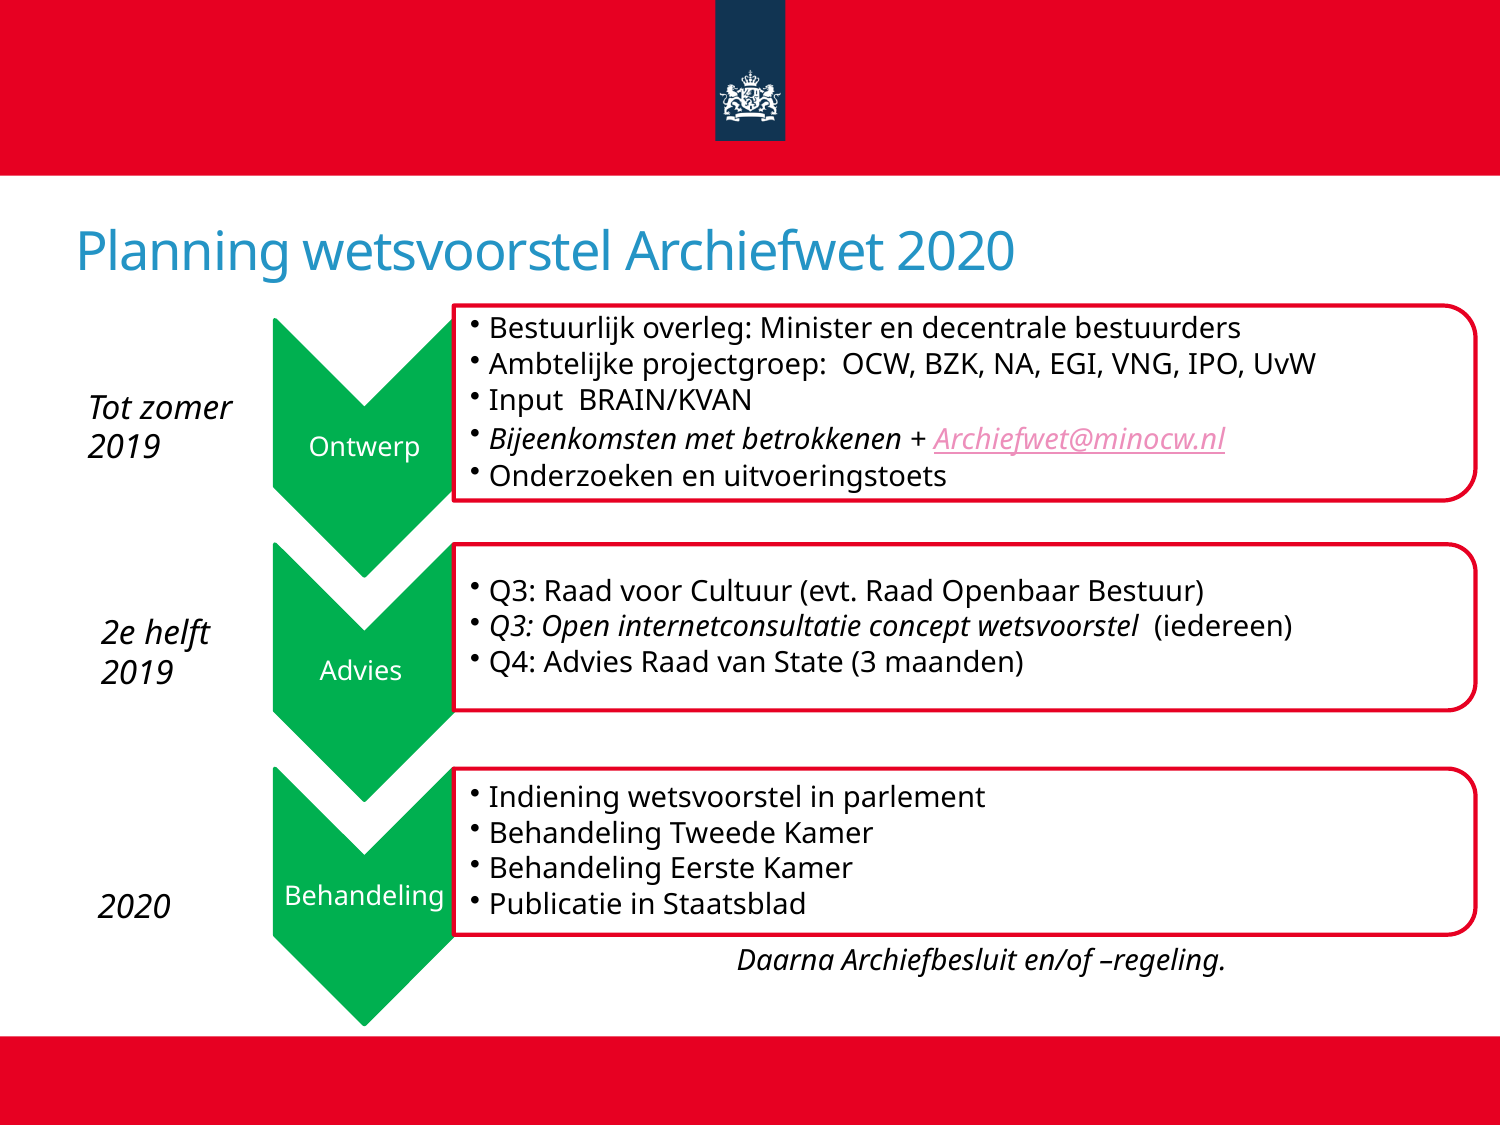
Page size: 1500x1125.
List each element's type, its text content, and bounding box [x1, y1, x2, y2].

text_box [274, 304, 1476, 1026]
text_box Tot zomer 2019 [72, 378, 248, 473]
picture [0, 0, 1500, 141]
text_box 2020 [82, 878, 186, 933]
title Planning wetsvoorstel Archiefwet 2020 [60, 202, 1383, 295]
text_box 2e helft 2019 [86, 604, 234, 699]
list [60, 295, 1383, 1010]
